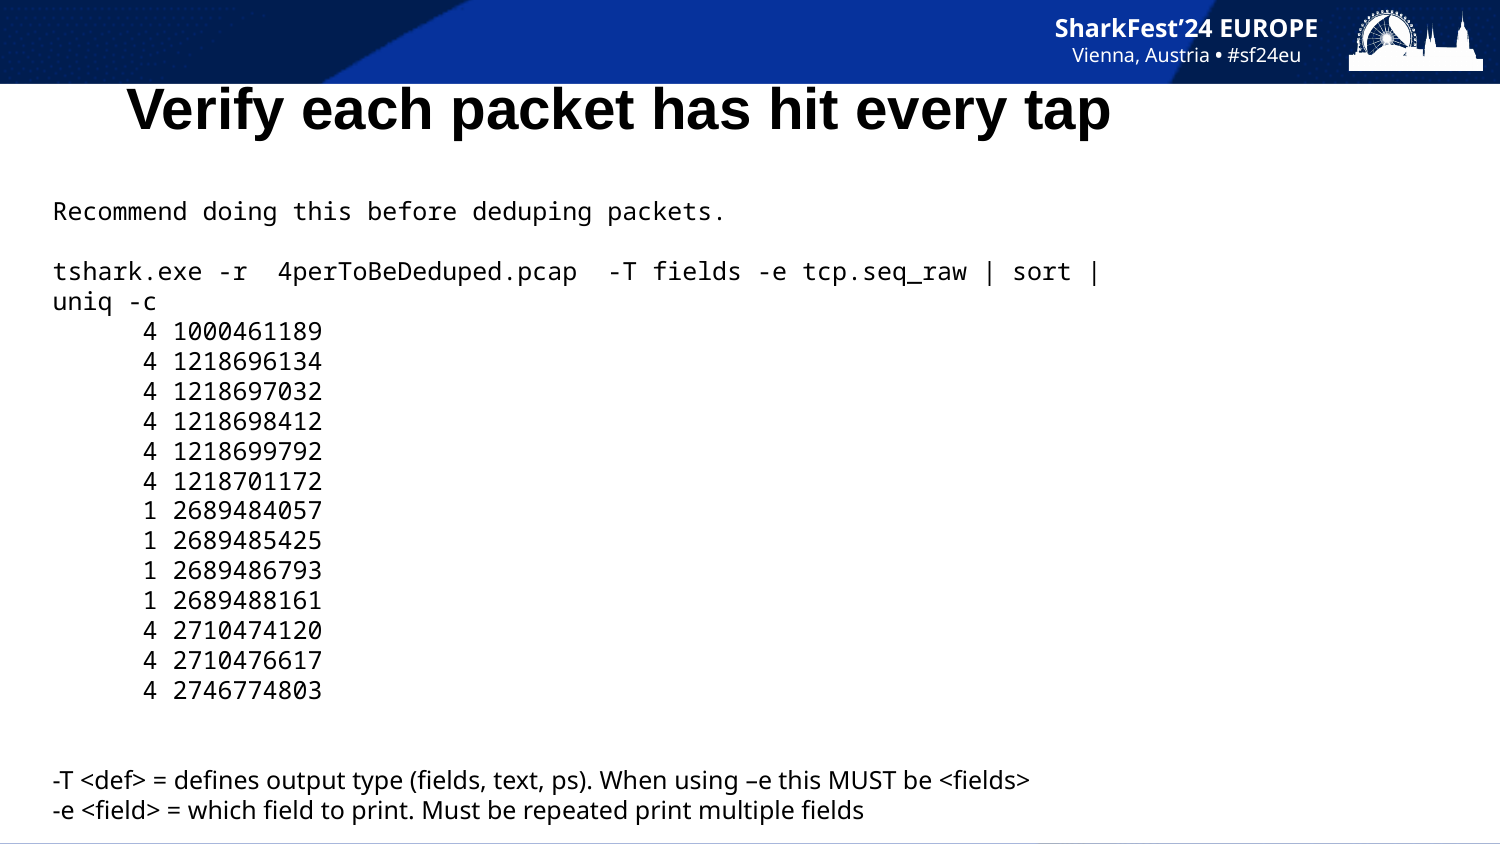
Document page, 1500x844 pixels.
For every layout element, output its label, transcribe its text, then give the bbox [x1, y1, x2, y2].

picture [0, 0, 1500, 83]
text_box Recommend doing this before deduping packets. tshark.exe -r 4perToBeDeduped.pcap -T fields -e tcp.seq_raw | sort | uniq -c 4 1000461189 4 1218696134 4 1218697032 4 1218698412 4 1218699792 4 1218701172 1 2689484057 1 2689485425 1 2689486793 1 2689488161 4 2710474120 4 2710476617 4 2746774803 -T <def> = defines output type (fields, text, ps). When using –e this MUST be <fields> -e <field> = which field to print. Must be repeated print multiple fields [37, 158, 1122, 832]
text_box Verify each packet has hit every tap [111, 64, 1128, 149]
